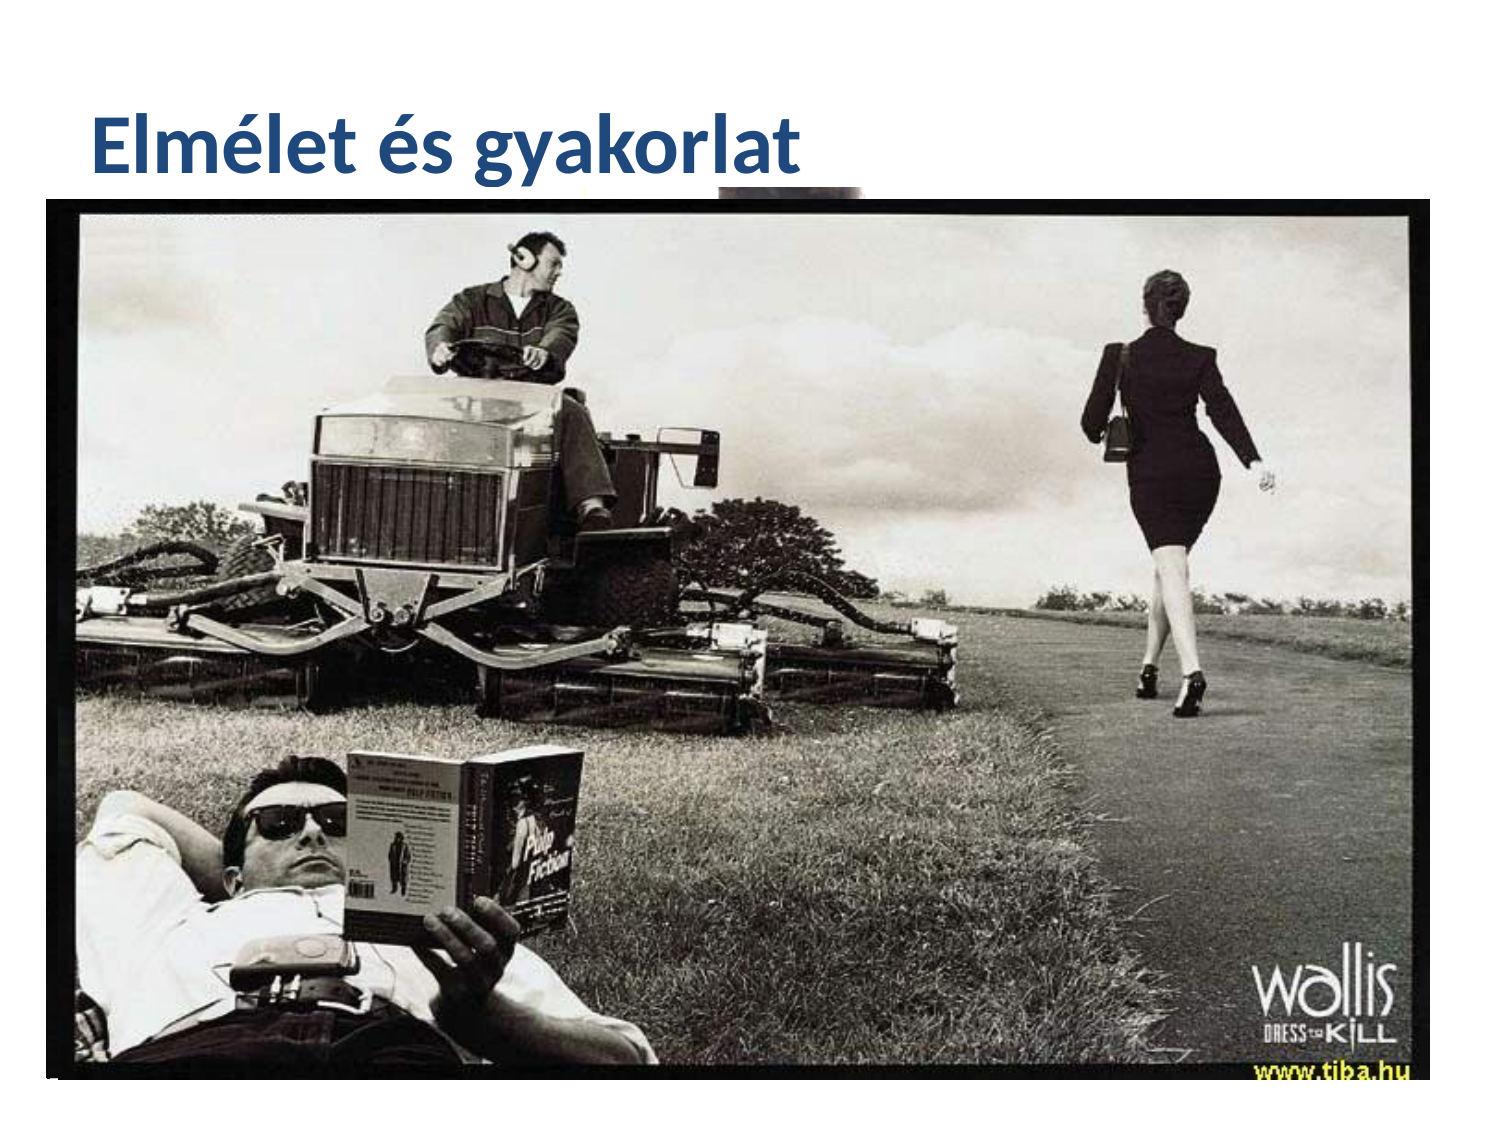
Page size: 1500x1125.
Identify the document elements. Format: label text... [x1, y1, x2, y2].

picture [46, 187, 1430, 1080]
title Elmélet és gyakorlat [75, 45, 1425, 195]
